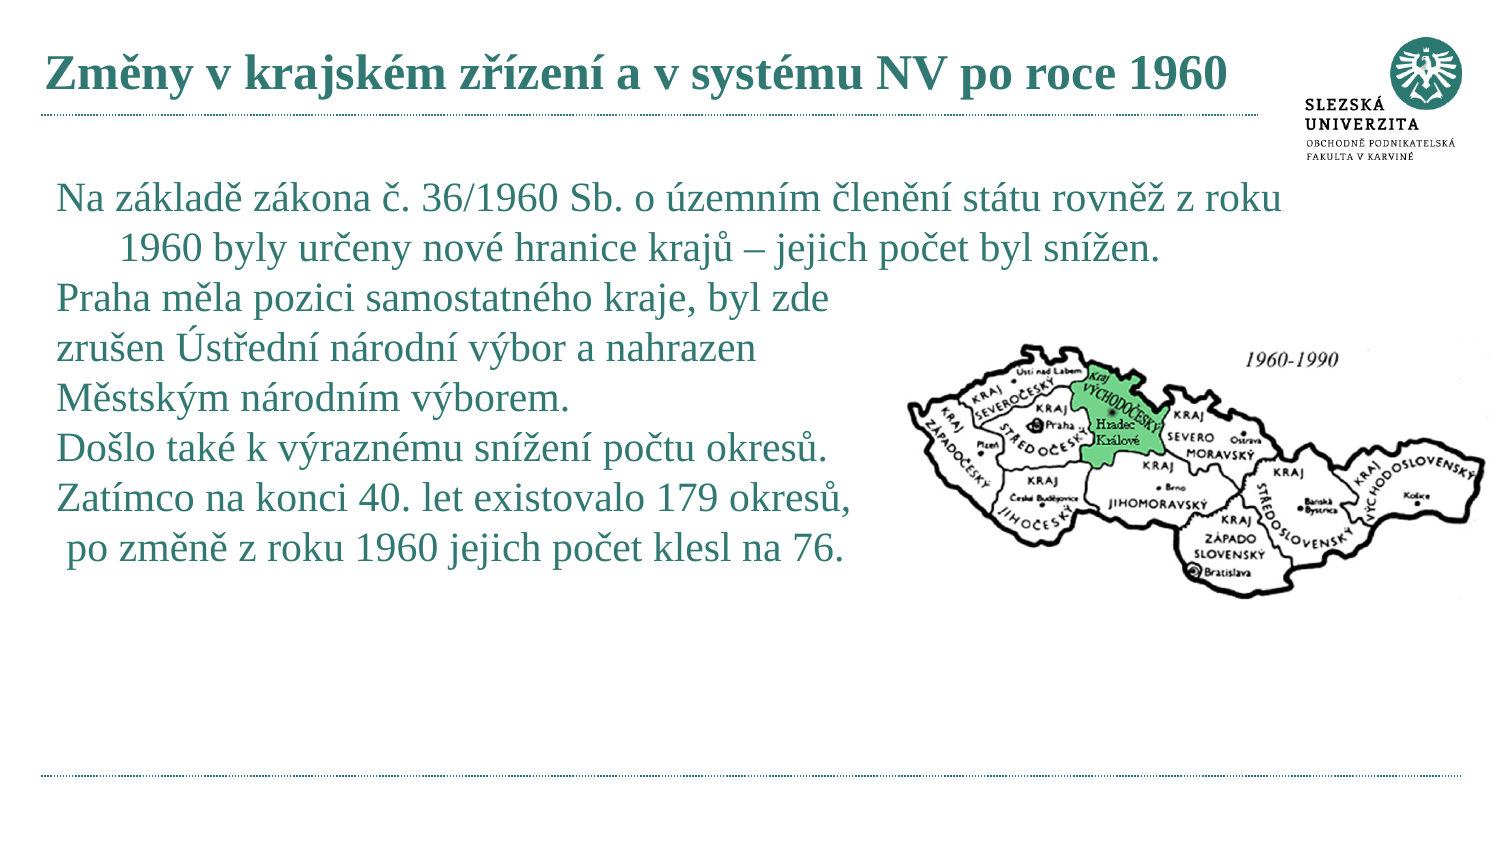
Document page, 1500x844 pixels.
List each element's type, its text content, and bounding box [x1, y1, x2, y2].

picture [1305, 37, 1462, 160]
list Na základě zákona č. 36/1960 Sb. o územním členění státu rovněž z roku 1960 byly určeny nové hranice krajů – jejich počet byl snížen. Praha měla pozici samostatného kraje, byl zde zrušen Ústřední národní výbor a nahrazen Městským národním výborem. Došlo také k výraznému snížení počtu okresů. Zatímco na konci 40. let existovalo 179 okresů, po změně z roku 1960 jejich počet klesl na 76. [41, 161, 1412, 741]
picture [903, 338, 1489, 600]
title Změny v krajském zřízení a v systému NV po roce 1960 [29, 32, 1306, 116]
